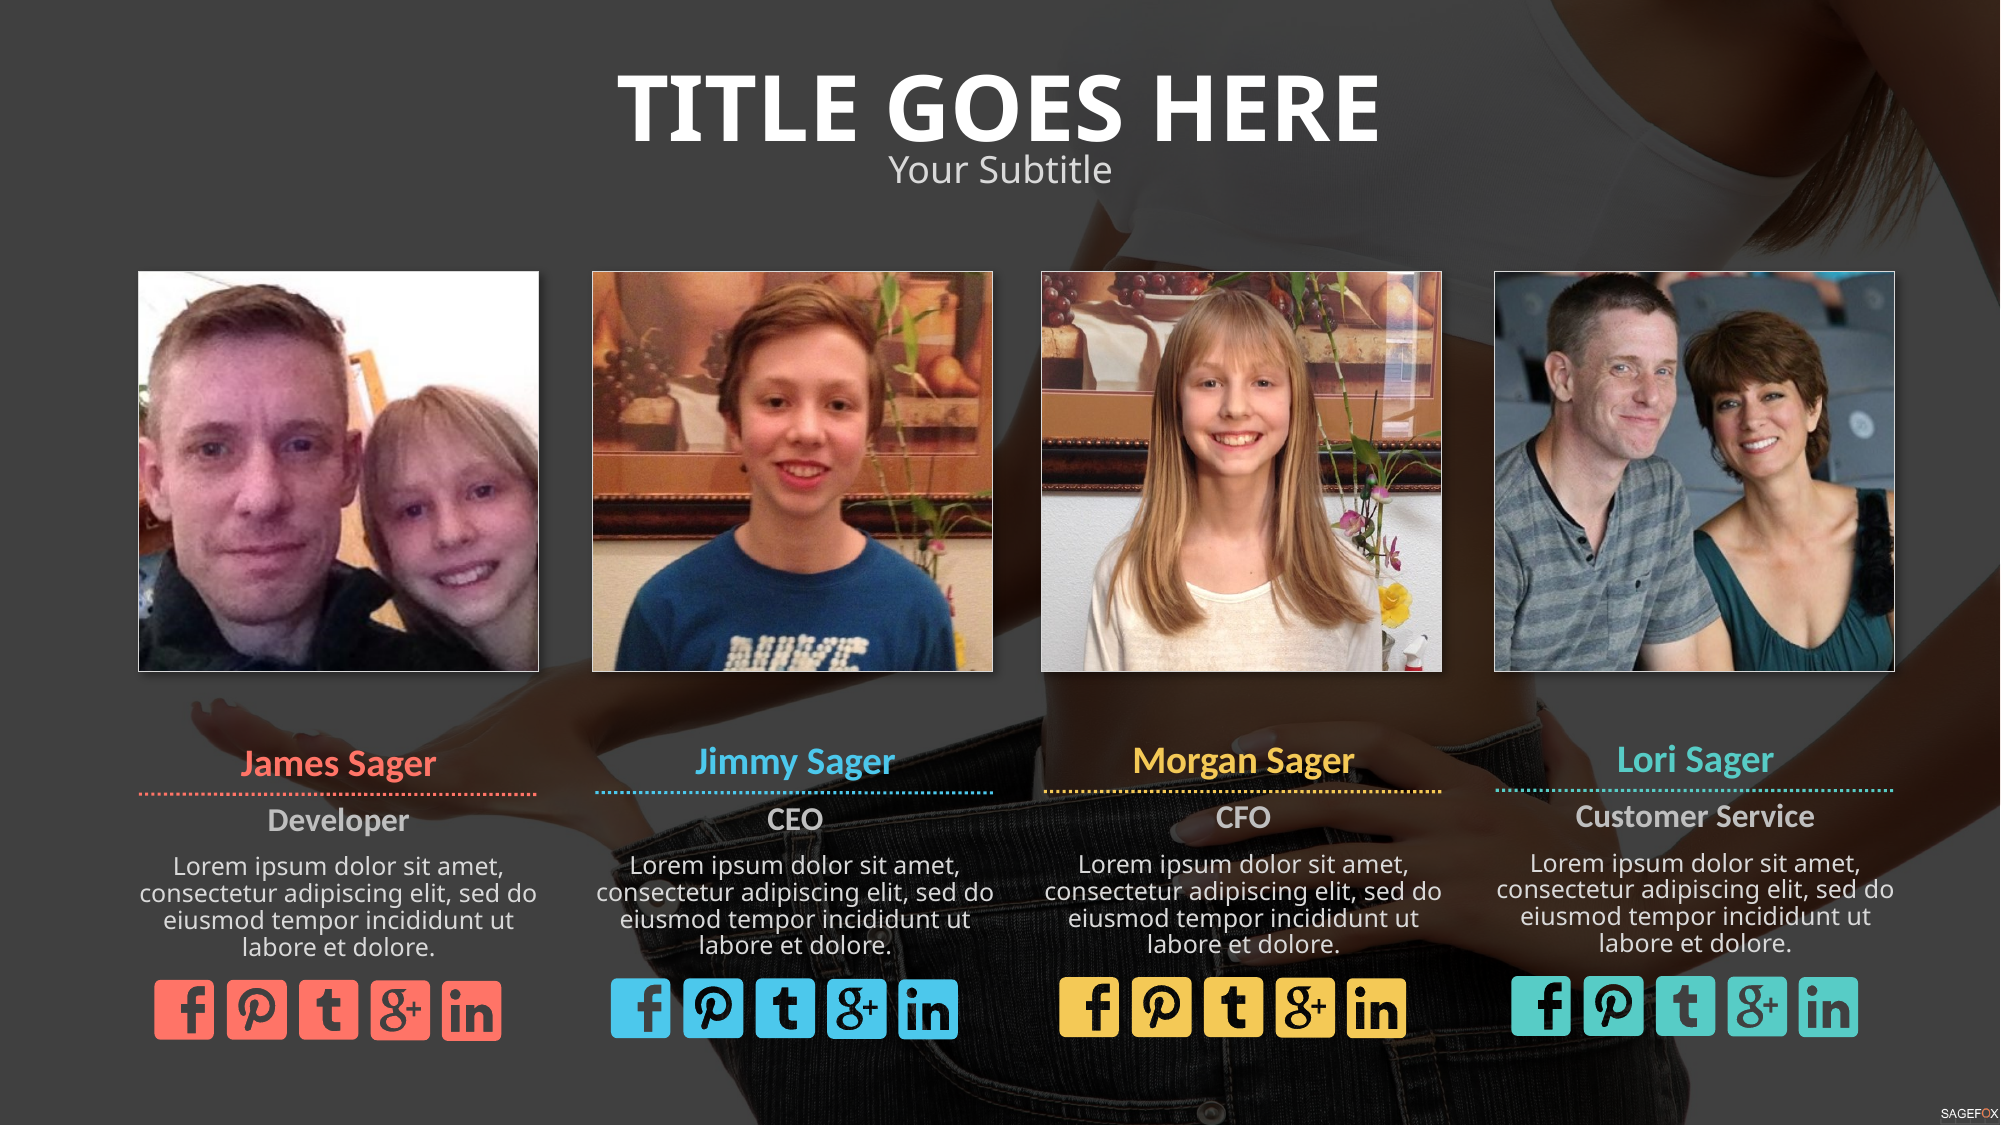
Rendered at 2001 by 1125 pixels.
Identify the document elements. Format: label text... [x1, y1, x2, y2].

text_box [610, 978, 958, 1040]
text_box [154, 979, 502, 1041]
text_box [1494, 271, 1896, 673]
text_box [1040, 270, 1442, 672]
text_box [138, 270, 540, 672]
text_box Jimmy Sager [620, 740, 971, 784]
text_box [1059, 977, 1407, 1039]
text_box CFO [1068, 797, 1419, 840]
text_box Lorem ipsum dolor sit amet, consectetur adipiscing elit, sed do eiusmod tempor incididunt ut labore et dolore. [595, 852, 996, 966]
picture [0, 0, 2001, 1125]
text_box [548, 42, 1452, 199]
text_box Lorem ipsum dolor sit amet, consectetur adipiscing elit, sed do eiusmod tempor incididunt ut labore et dolore. [1495, 850, 1896, 964]
text_box Lorem ipsum dolor sit amet, consectetur adipiscing elit, sed do eiusmod tempor incididunt ut labore et dolore. [1043, 851, 1444, 965]
text_box CEO [620, 798, 971, 841]
text_box Lori Sager [1520, 738, 1871, 781]
text_box Lorem ipsum dolor sit amet, consectetur adipiscing elit, sed do eiusmod tempor incididunt ut labore et dolore. [138, 854, 539, 968]
text_box Customer Service [1520, 796, 1871, 839]
text_box [591, 270, 993, 672]
text_box Morgan Sager [1068, 739, 1419, 782]
text_box Developer [163, 799, 514, 842]
text_box James Sager [163, 742, 514, 785]
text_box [1511, 976, 1859, 1038]
